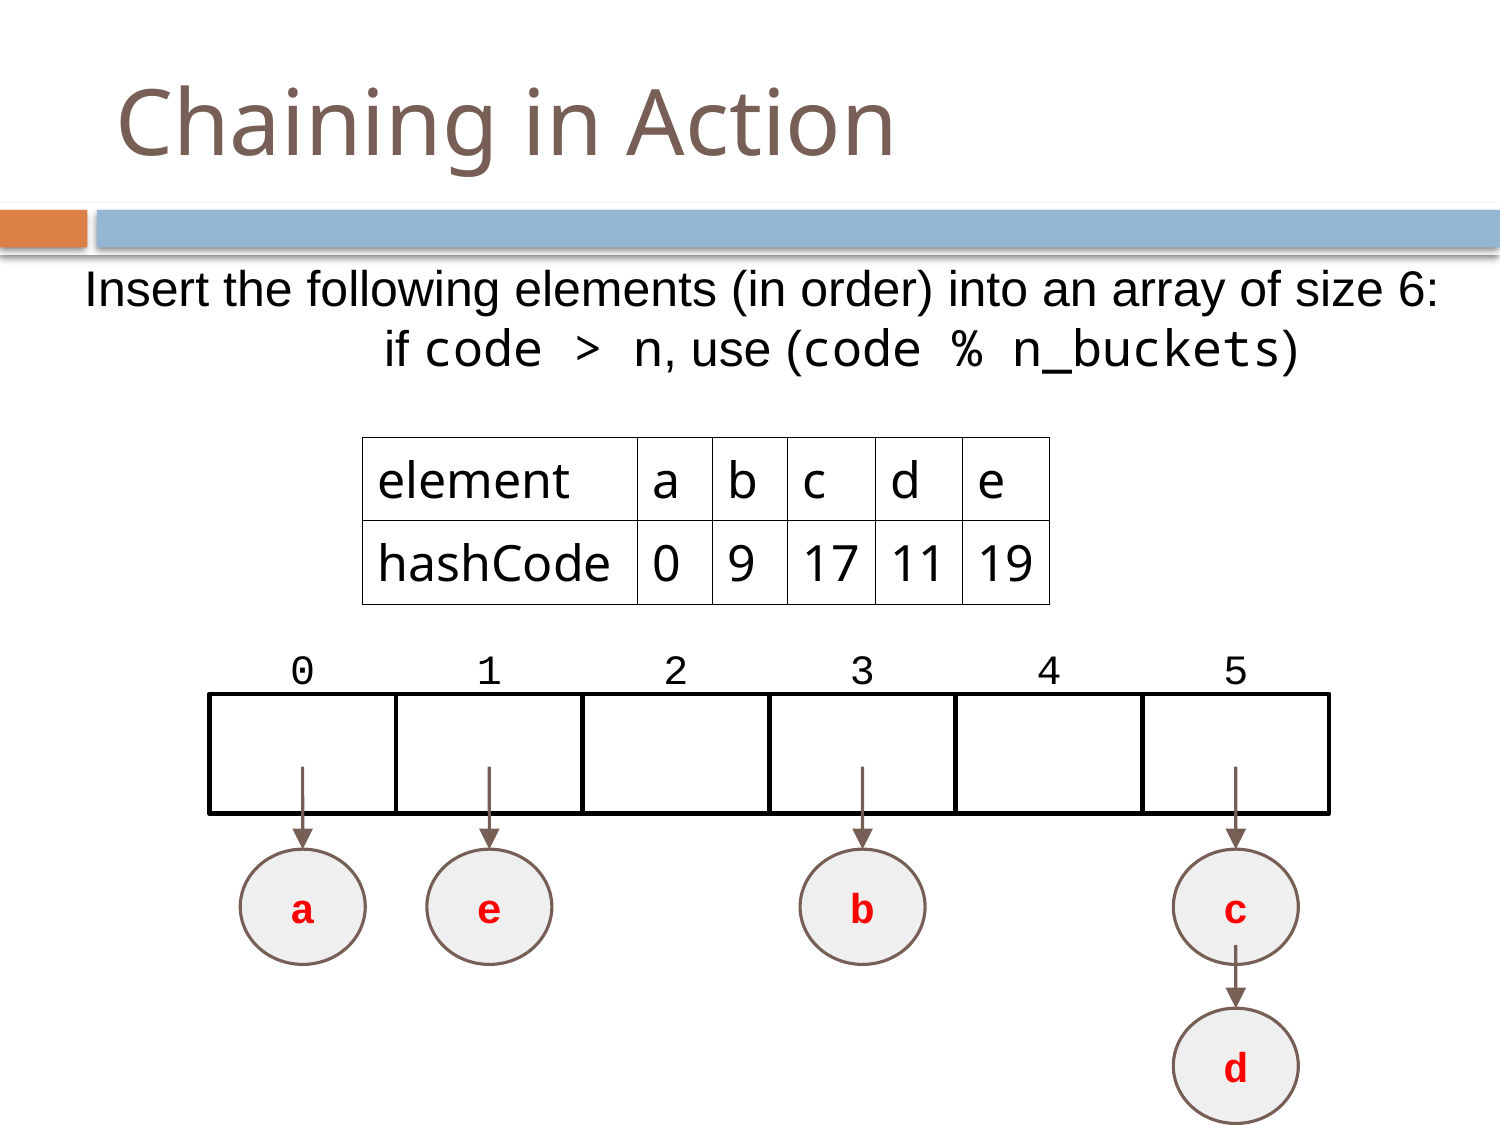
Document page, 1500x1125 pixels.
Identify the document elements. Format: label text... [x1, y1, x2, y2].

table_cell hashCode [363, 521, 637, 604]
table_cell 9 [713, 521, 787, 604]
table_header c [788, 438, 875, 520]
table_cell 19 [963, 521, 1049, 604]
table_cell 11 [876, 521, 962, 604]
text_box Insert the following elements (in order) into an array of size 6: if code > n, use (code % n_buckets) [69, 249, 1456, 384]
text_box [426, 766, 553, 965]
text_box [1172, 766, 1299, 944]
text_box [1172, 944, 1299, 1124]
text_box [799, 766, 926, 965]
table_header a [638, 438, 712, 520]
table_header element [363, 438, 637, 520]
table_header d [876, 438, 962, 520]
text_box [239, 766, 366, 965]
table_cell 17 [788, 521, 875, 604]
table_header b [713, 438, 787, 520]
table_cell 0 [638, 521, 712, 604]
title Chaining in Action [100, 37, 1438, 200]
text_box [209, 649, 1330, 814]
table_header e [963, 438, 1049, 520]
